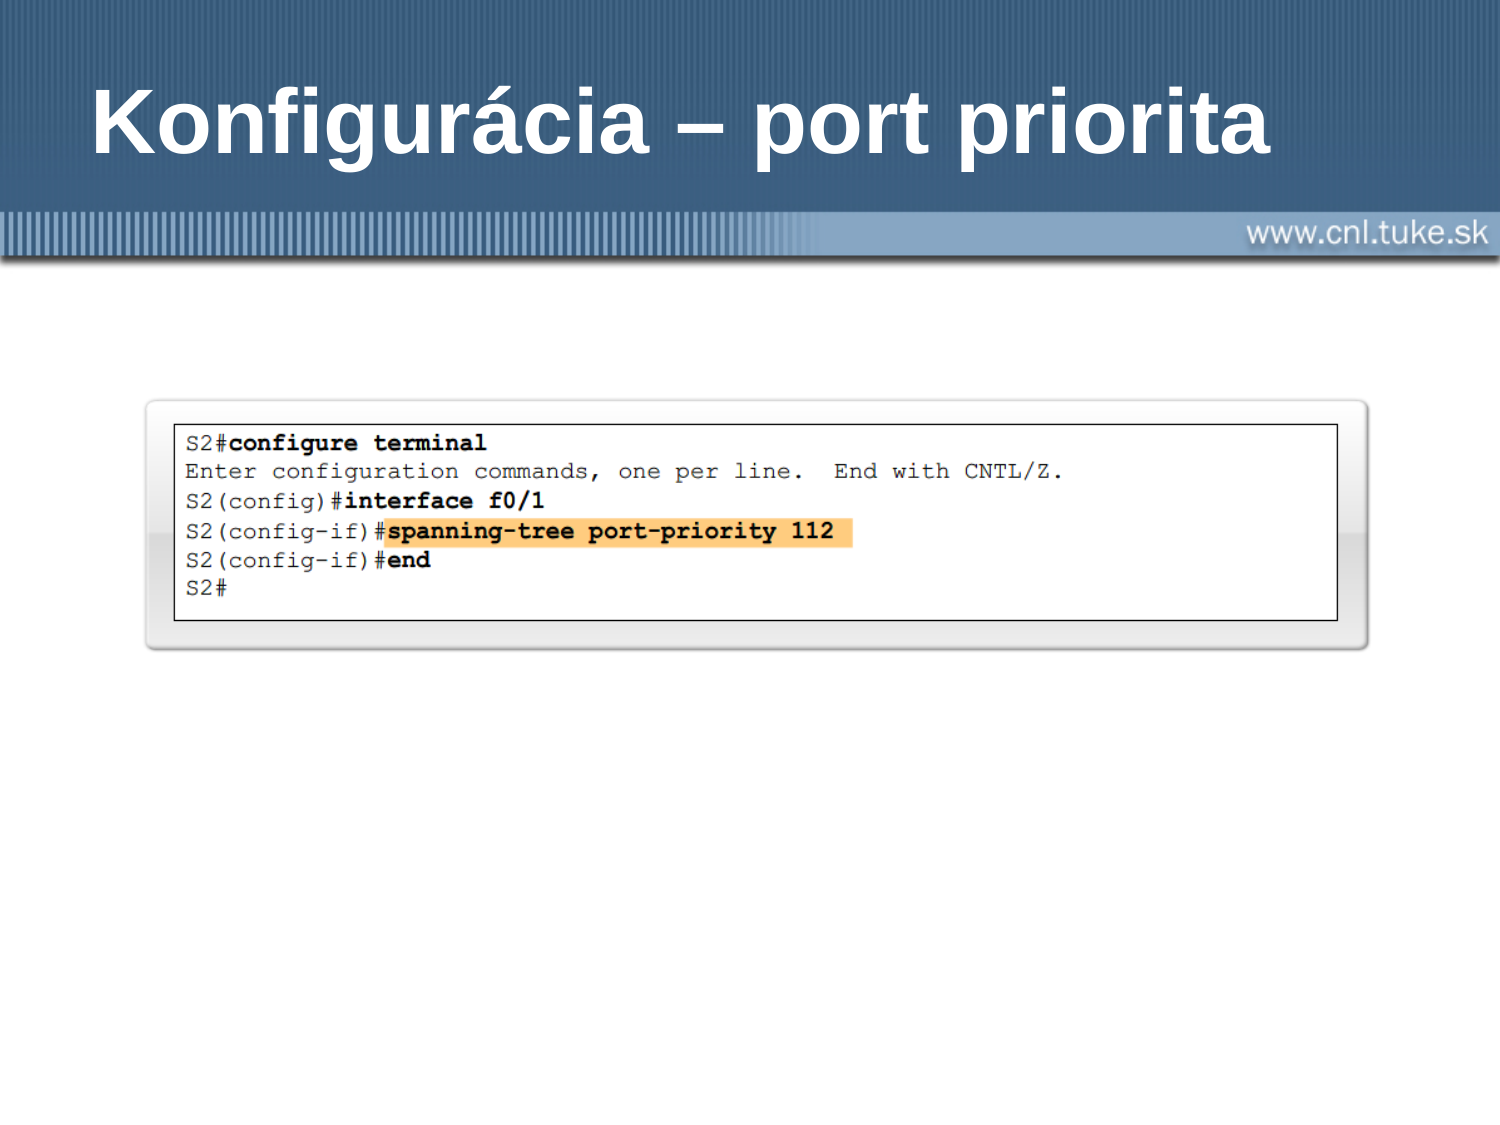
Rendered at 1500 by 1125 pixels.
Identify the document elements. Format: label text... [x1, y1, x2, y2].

title Konfigurácia – port priorita [75, 25, 1425, 209]
picture [0, 0, 1500, 1125]
